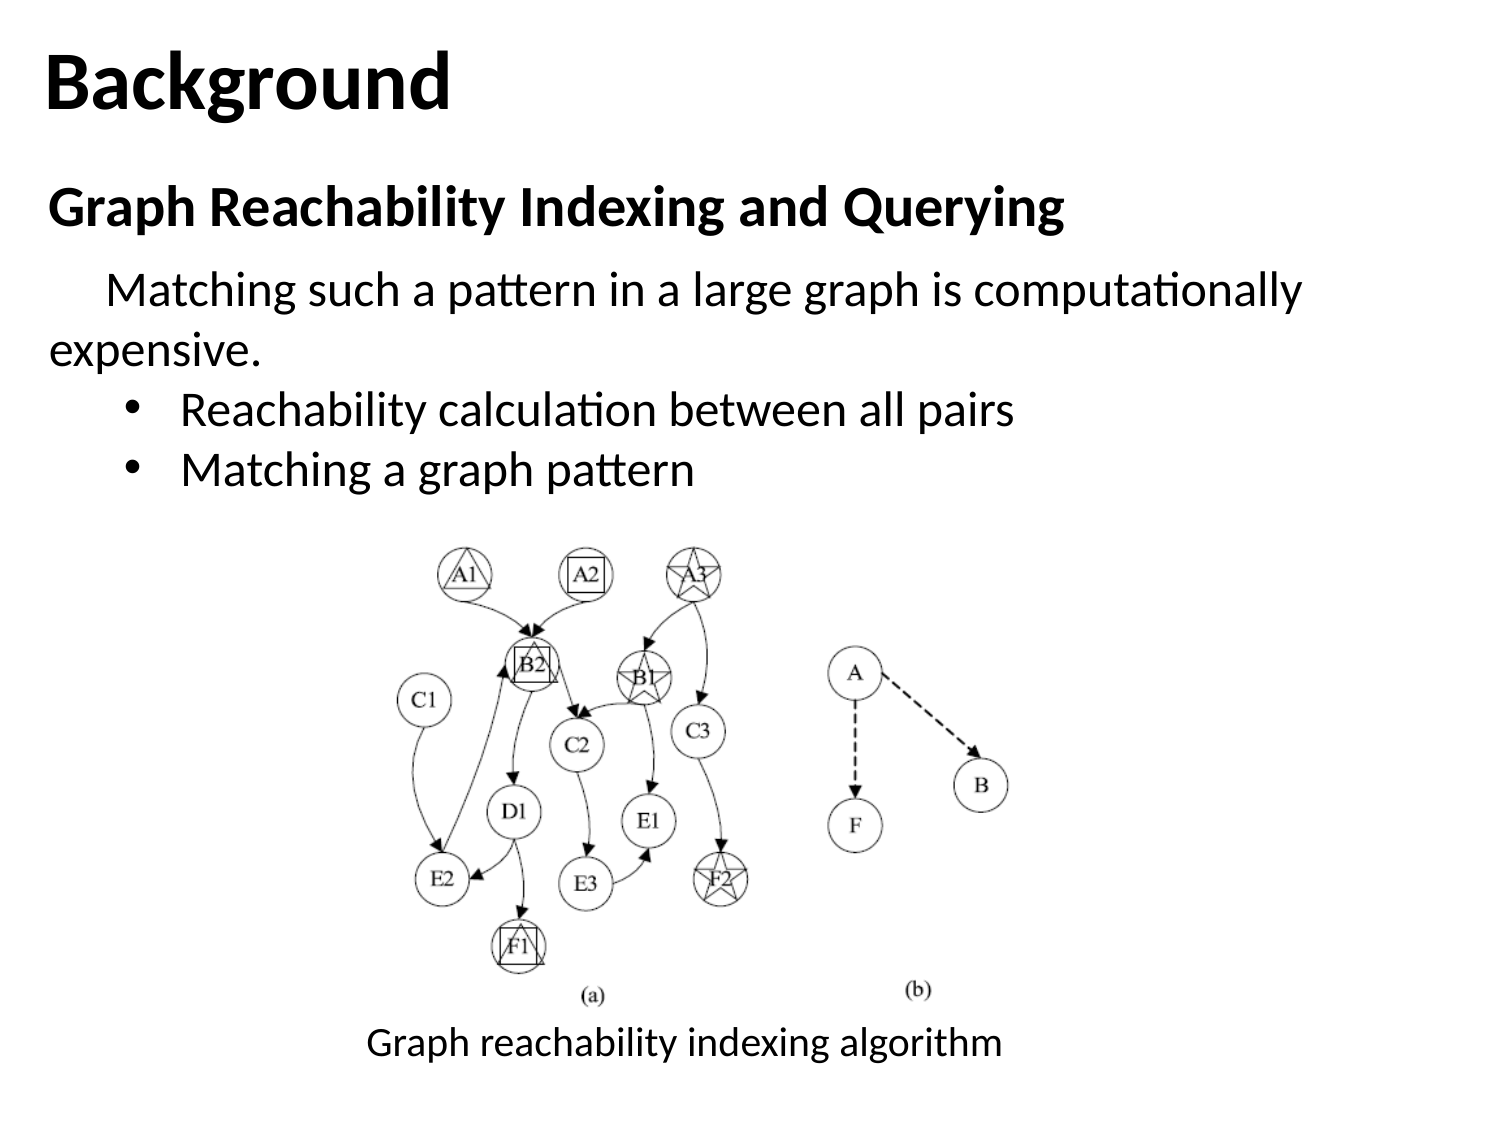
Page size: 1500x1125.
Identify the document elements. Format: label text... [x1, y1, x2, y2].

text_box Matching such a pattern in a large graph is computationally expensive. Reachability calculation between all pairs Matching a graph pattern [34, 249, 1471, 504]
text_box Graph reachability indexing algorithm [351, 1007, 1019, 1073]
picture [371, 526, 1085, 1021]
text_box Graph Reachability Indexing and Querying [34, 160, 1199, 246]
text_box Background [29, 19, 880, 134]
